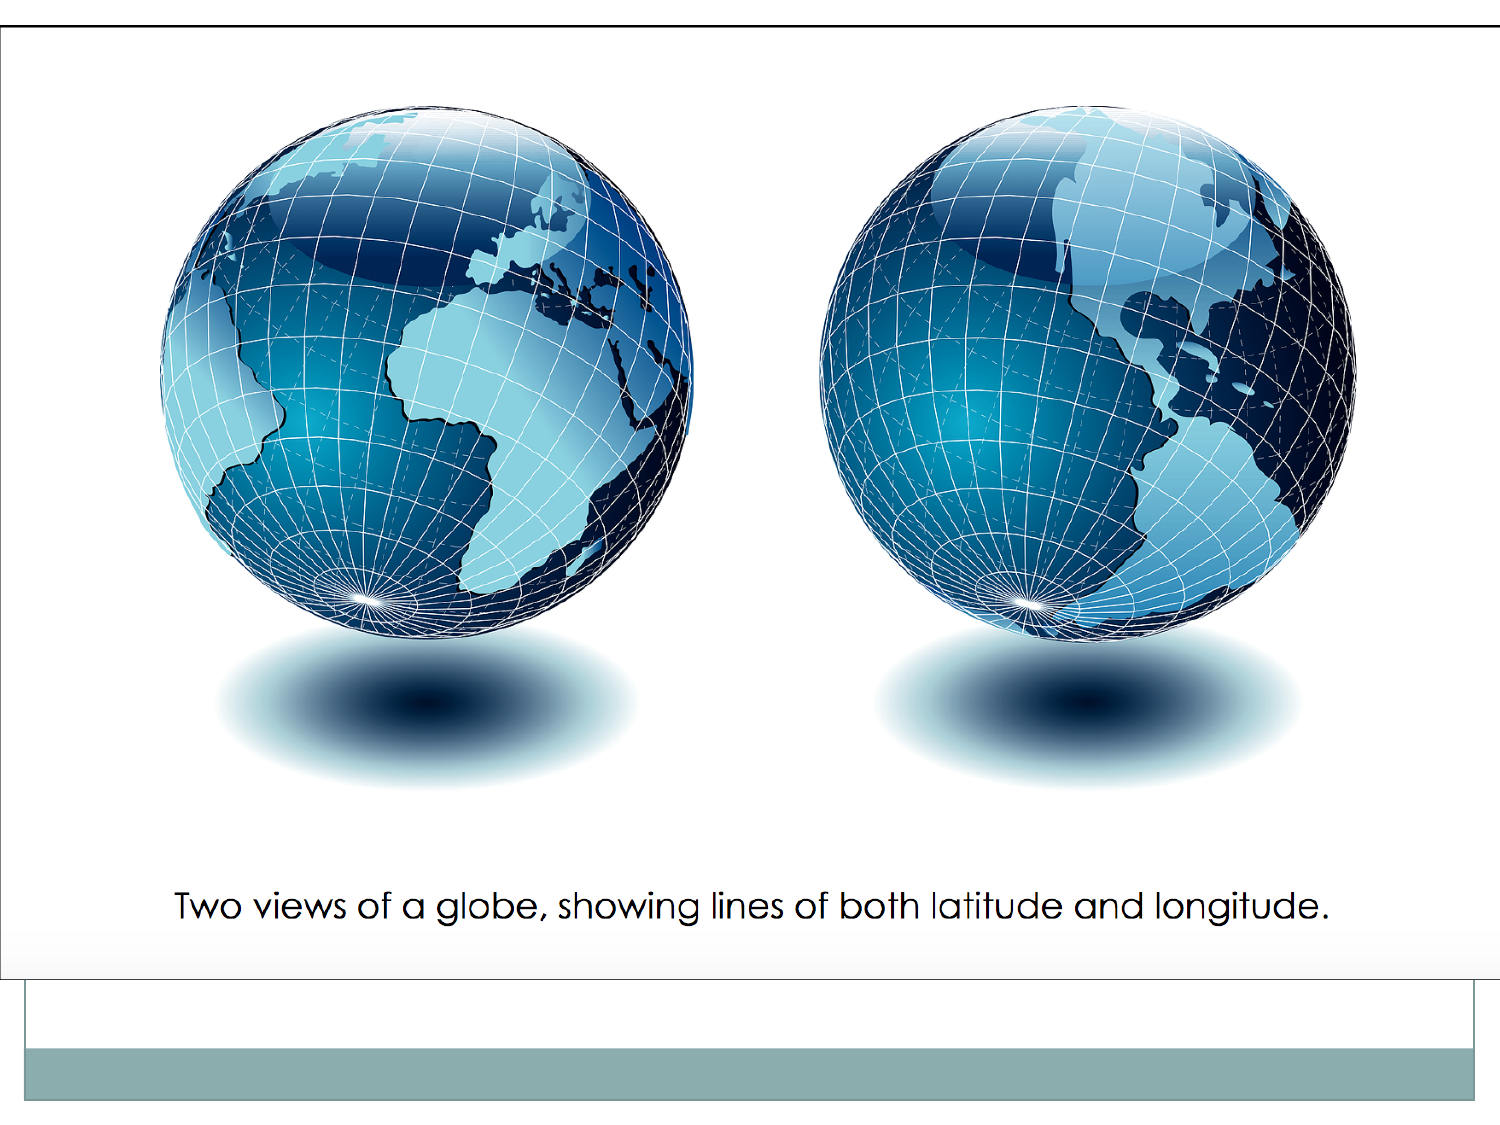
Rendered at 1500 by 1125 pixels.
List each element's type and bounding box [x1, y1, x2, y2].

picture [0, 22, 1500, 980]
